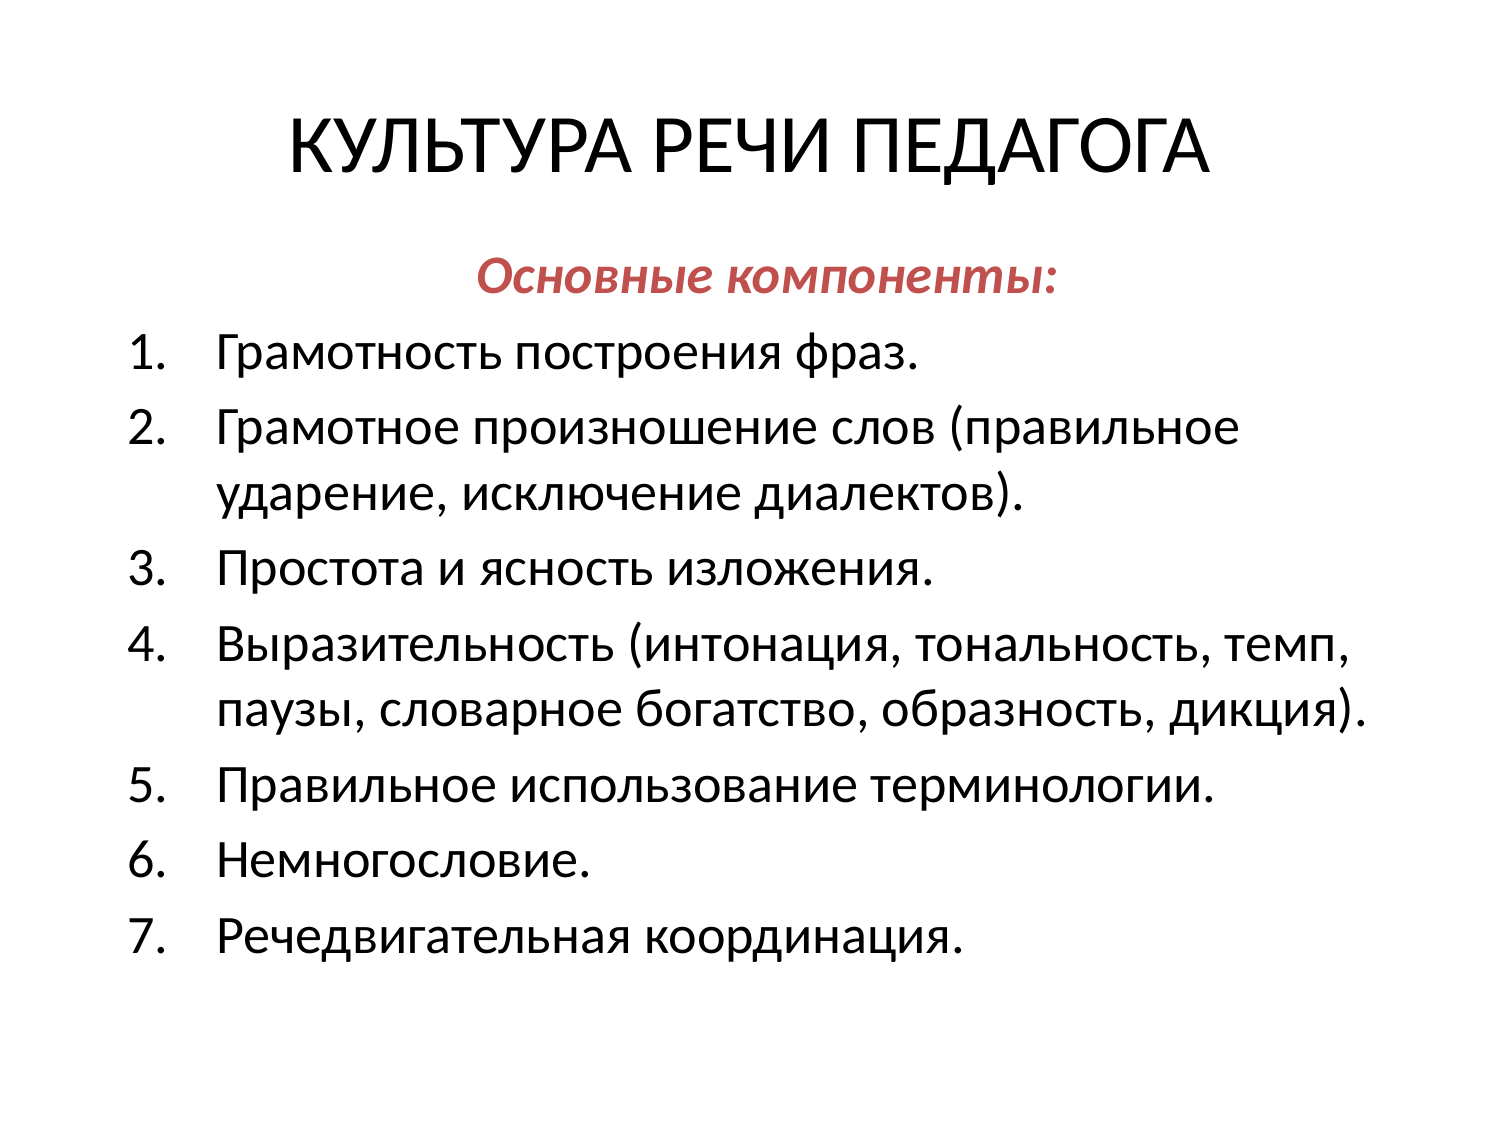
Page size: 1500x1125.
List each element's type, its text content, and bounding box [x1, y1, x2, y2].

title КУЛЬТУРА РЕЧИ ПЕДАГОГА [74, 45, 1426, 233]
list Основные компоненты: Грамотность построения фраз. Грамотное произношение слов (правильное ударение, исключение диалектов). Простота и ясность изложения. Выразительность (интонация, тональность, темп, паузы, словарное богатство, образность, дикция). Правильное использование терминологии. Немногословие. Речедвигательная координация. [111, 231, 1424, 1056]
